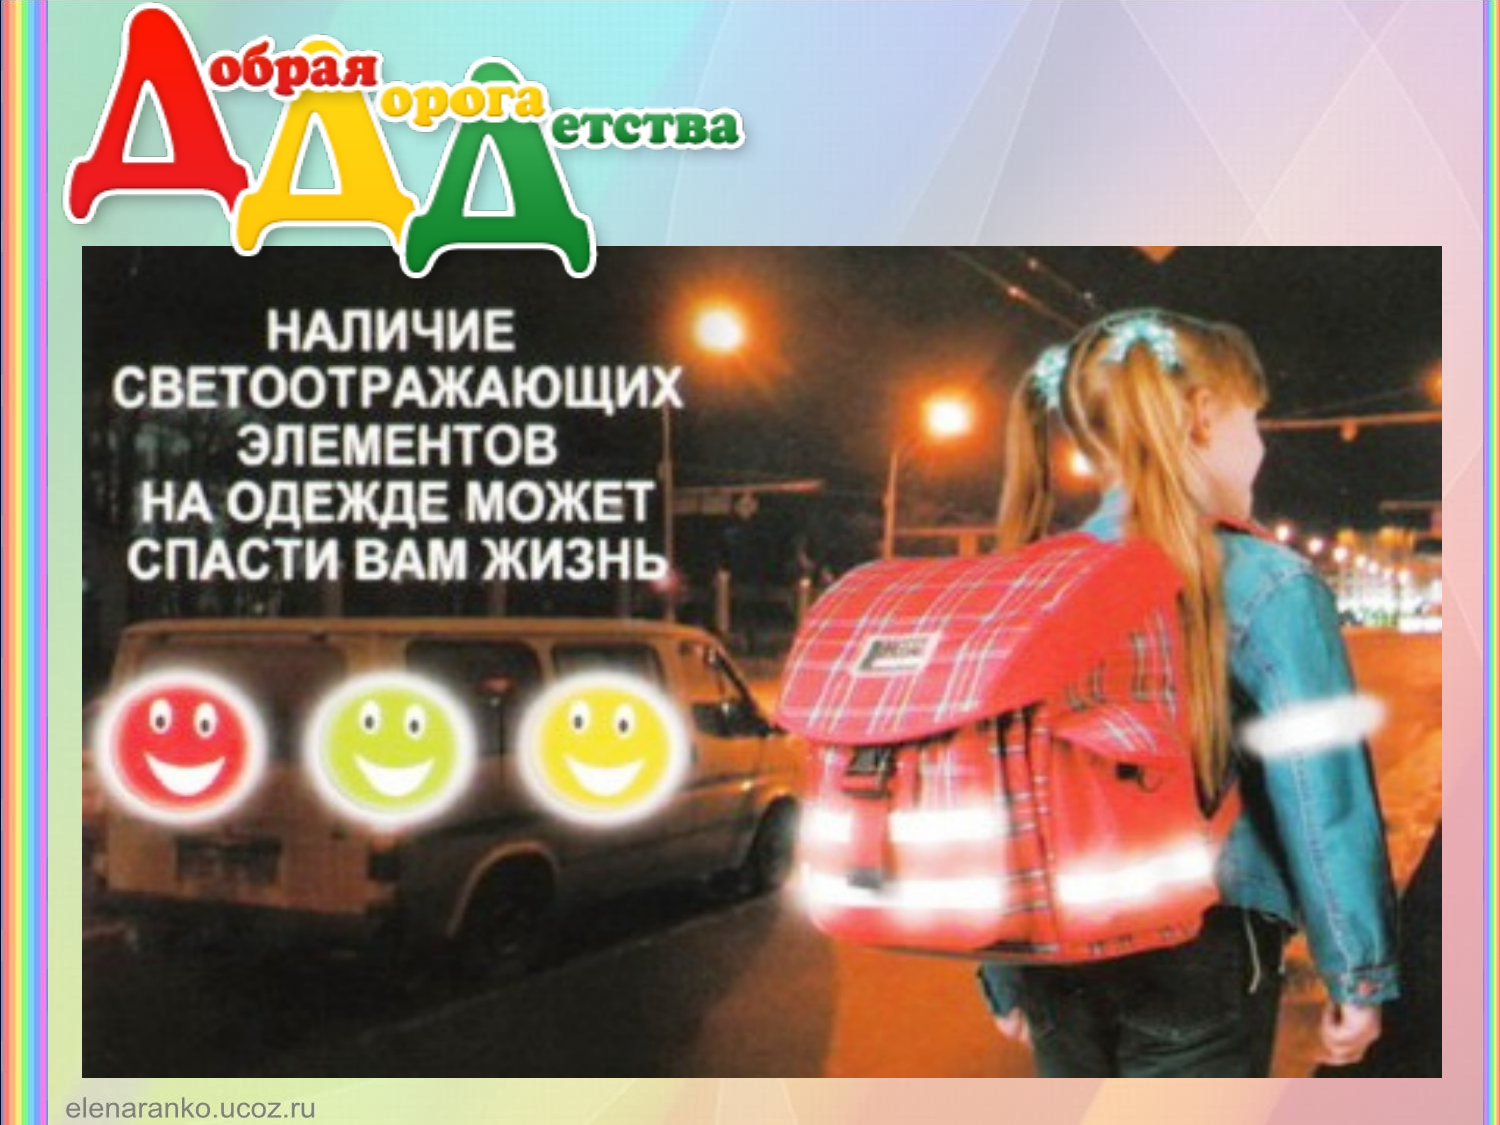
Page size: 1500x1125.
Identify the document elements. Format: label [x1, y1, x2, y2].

list [81, 245, 1442, 1079]
picture [0, 0, 1500, 1125]
